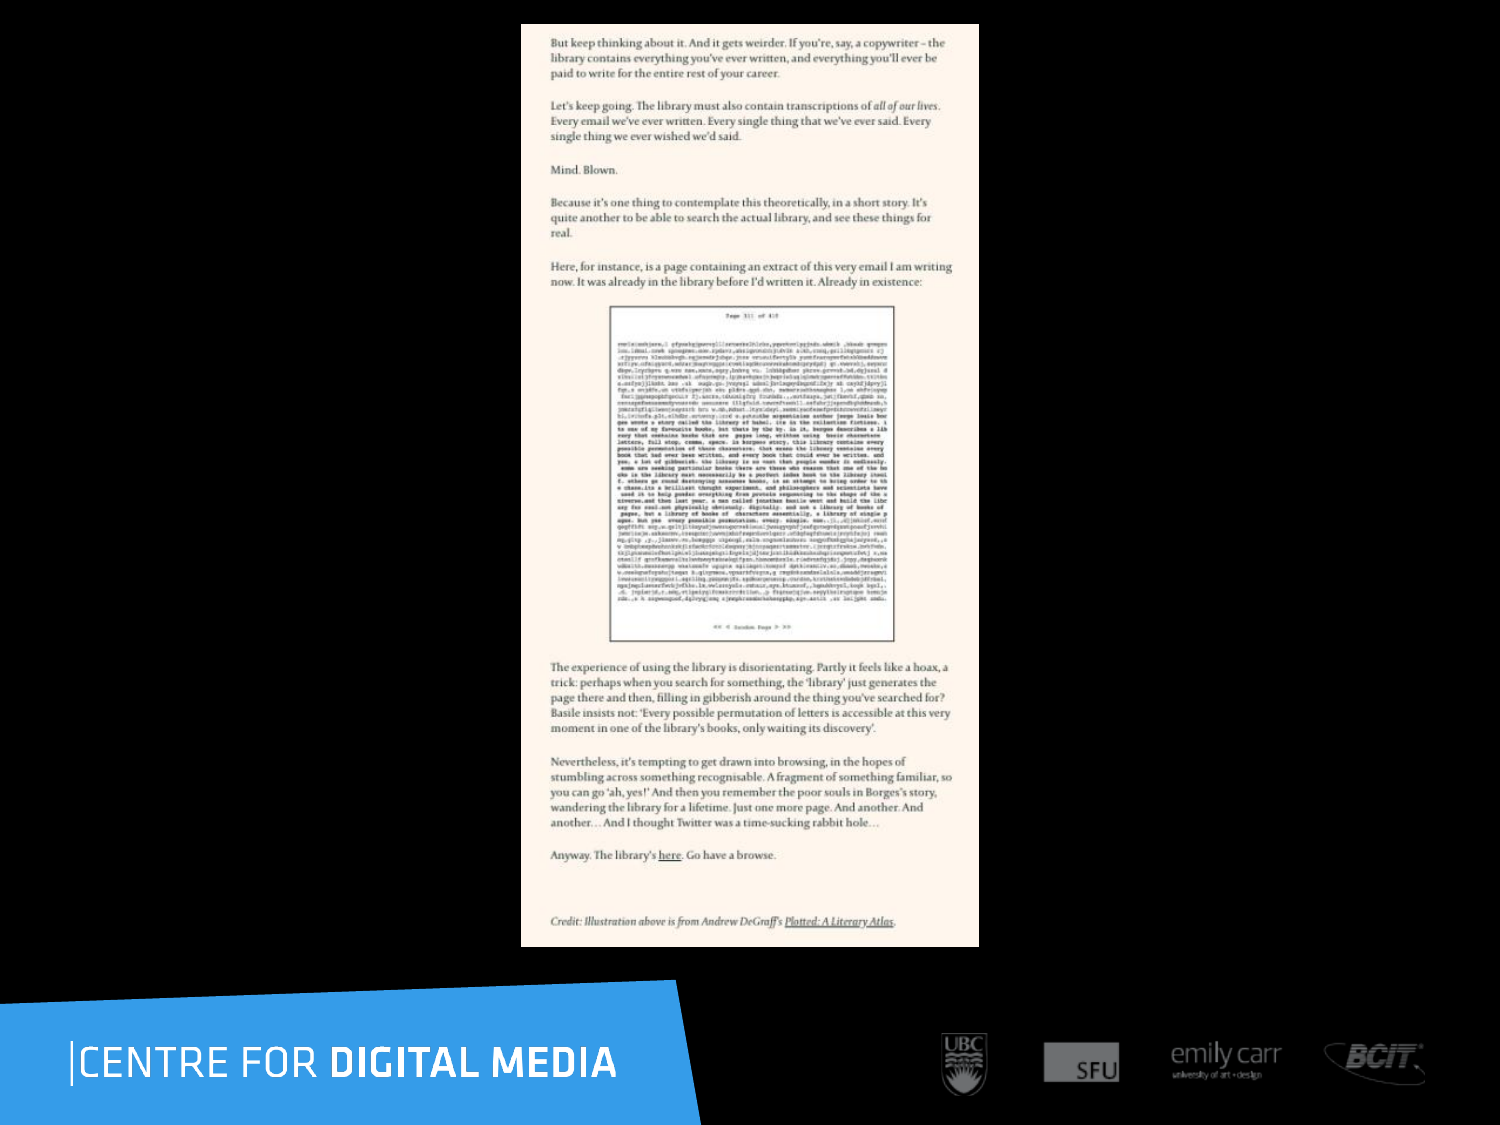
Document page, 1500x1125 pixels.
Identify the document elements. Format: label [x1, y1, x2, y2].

picture [520, 24, 980, 948]
